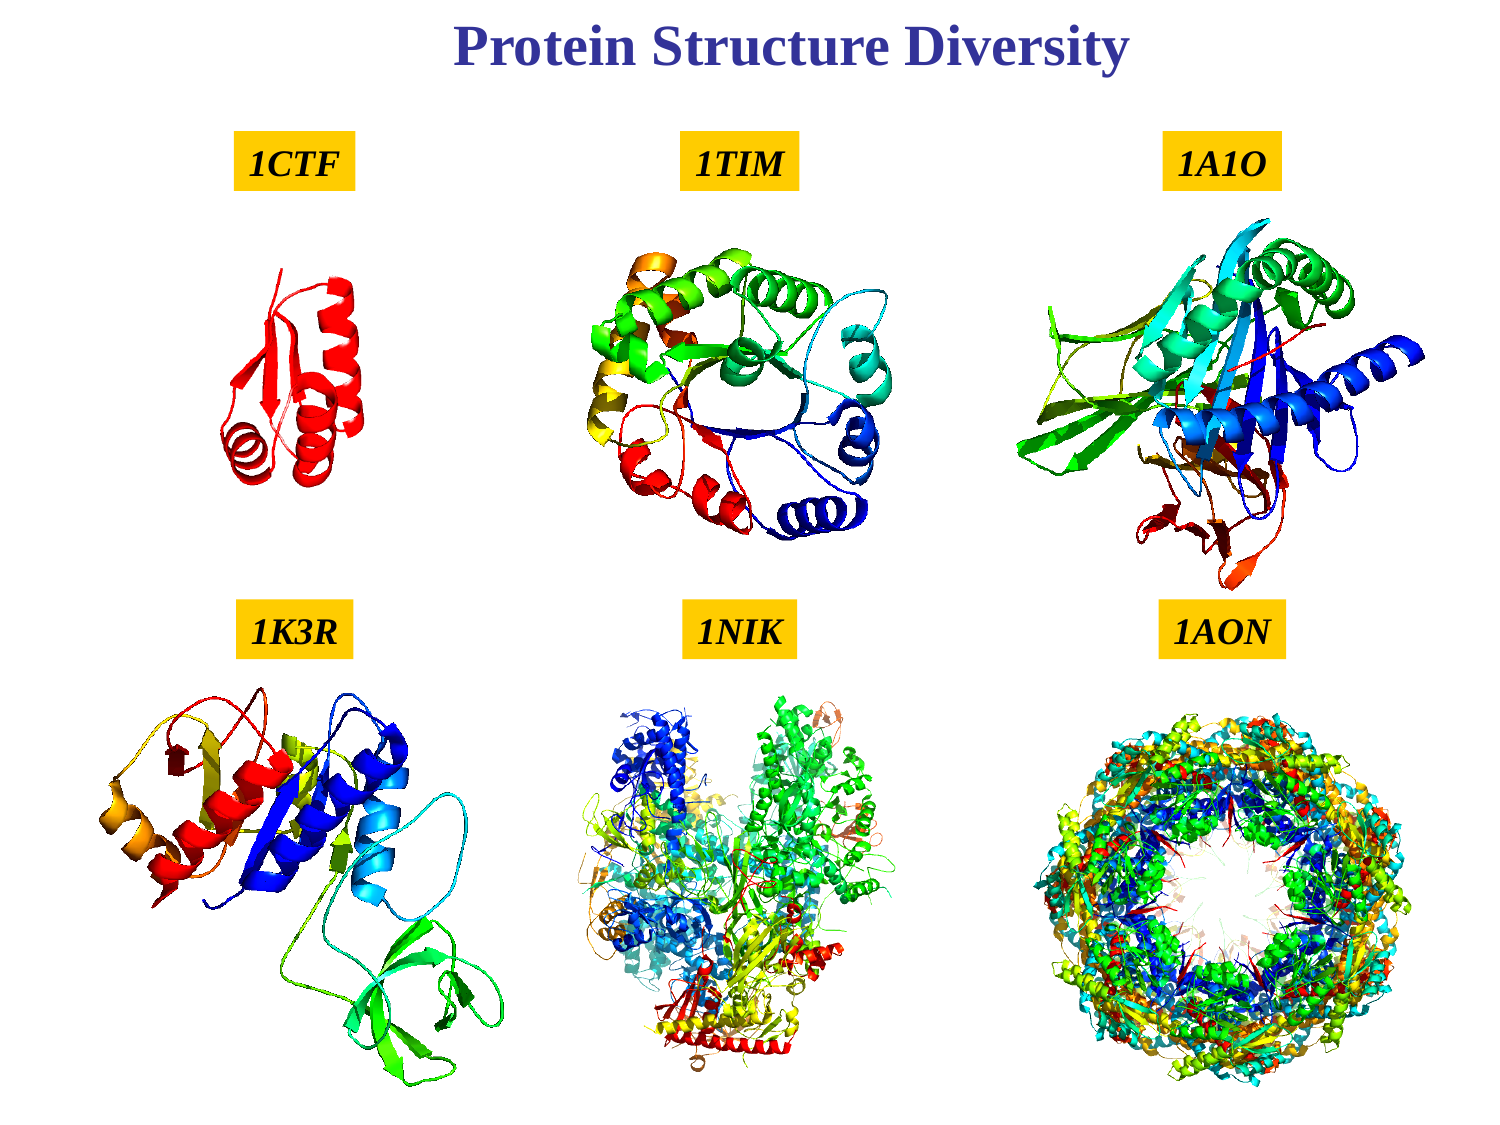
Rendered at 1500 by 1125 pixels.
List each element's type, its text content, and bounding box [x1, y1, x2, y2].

text_box 1AON [1158, 610, 1287, 660]
picture [581, 224, 899, 562]
text_box 1CTF [233, 131, 356, 191]
text_box 1K3R [236, 599, 354, 660]
picture [74, 674, 515, 1094]
picture [574, 649, 906, 1108]
text_box Protein Structure Diversity [438, 0, 1147, 85]
text_box 1TIM [680, 131, 800, 191]
text_box 1NIK [682, 599, 798, 648]
text_box 1A1O [1162, 131, 1282, 185]
picture [1012, 187, 1433, 601]
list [216, 249, 373, 511]
picture [1031, 699, 1414, 1091]
